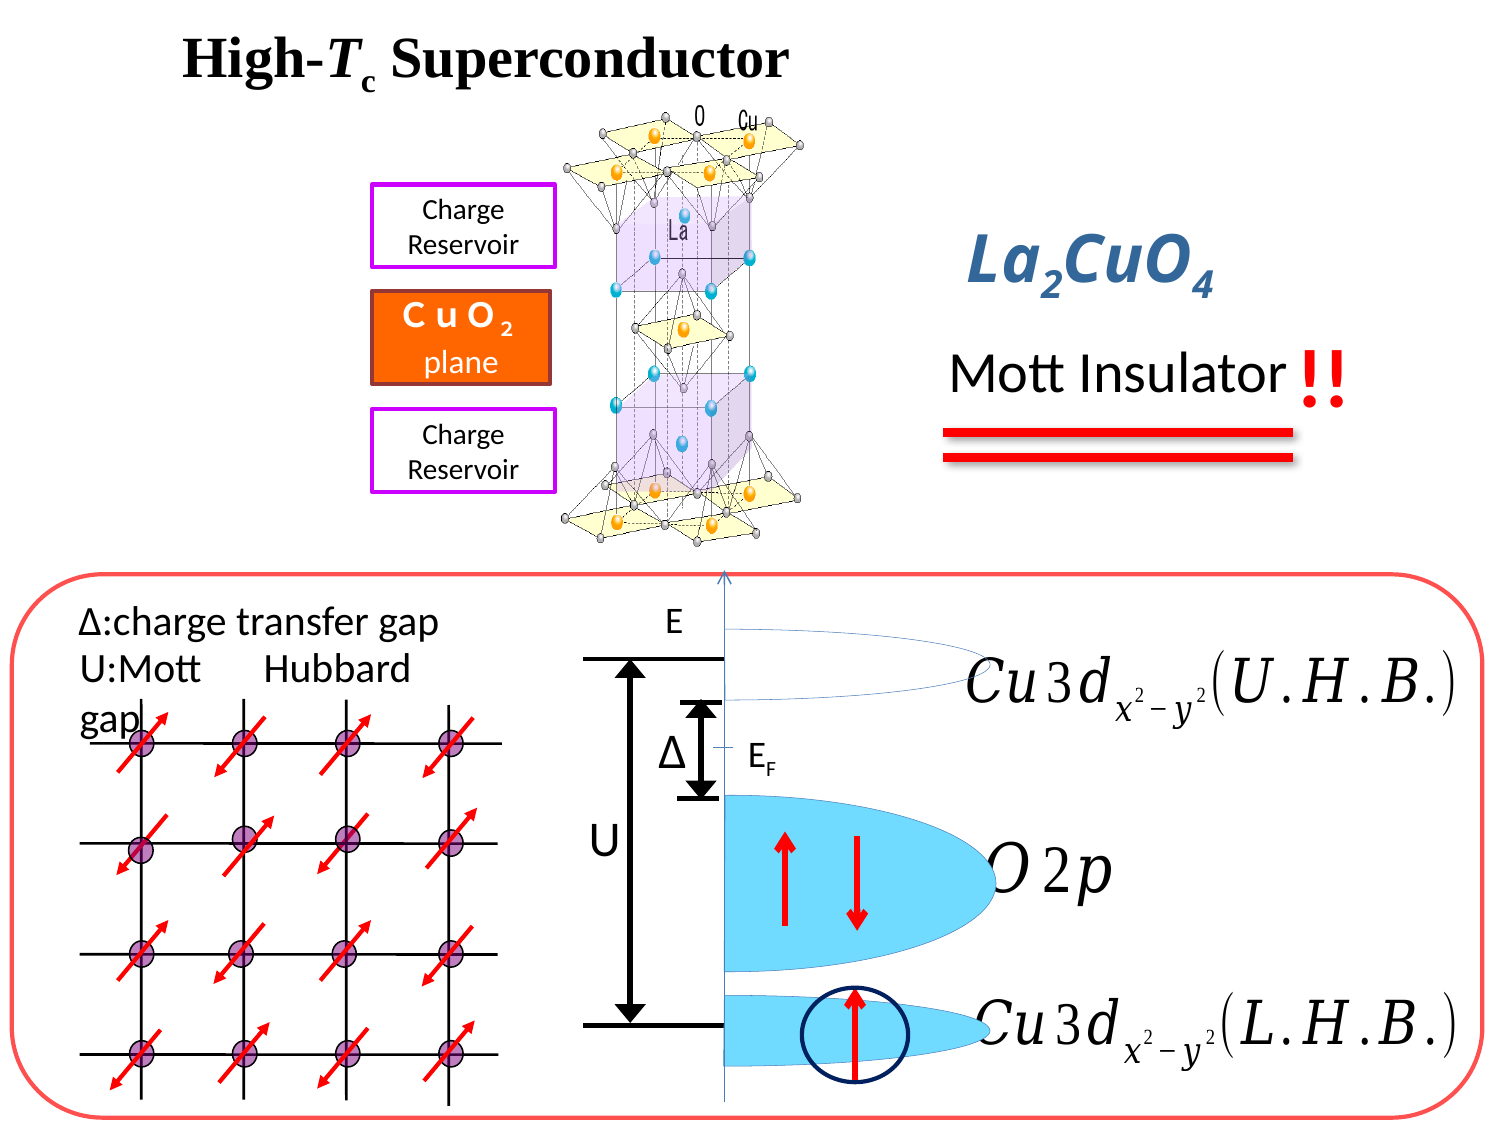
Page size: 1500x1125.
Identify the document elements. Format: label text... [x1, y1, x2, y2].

text_box E [650, 588, 692, 648]
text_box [587, 1028, 721, 1033]
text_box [719, 702, 724, 710]
text_box Mott Insulator [933, 326, 1281, 411]
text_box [683, 801, 713, 805]
text_box [9, 572, 1485, 1120]
text_box La2CuO4 [952, 208, 1229, 314]
text_box [729, 627, 993, 703]
text_box Δ [643, 711, 696, 786]
text_box High-Tc Superconductor [0, 0, 1500, 102]
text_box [371, 101, 804, 551]
text_box U [573, 799, 625, 875]
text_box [79, 698, 503, 1107]
text_box [729, 793, 999, 974]
text_box EF [733, 722, 808, 789]
text_box !! [1281, 316, 1370, 432]
text_box [897, 1001, 993, 1059]
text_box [942, 432, 1294, 458]
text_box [633, 661, 722, 668]
text_box [729, 993, 821, 1069]
text_box U:Mott Hubbard gap [64, 633, 484, 749]
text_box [717, 748, 724, 759]
text_box [799, 985, 911, 1085]
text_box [725, 748, 731, 759]
text_box Δ:charge transfer gap [63, 586, 455, 651]
